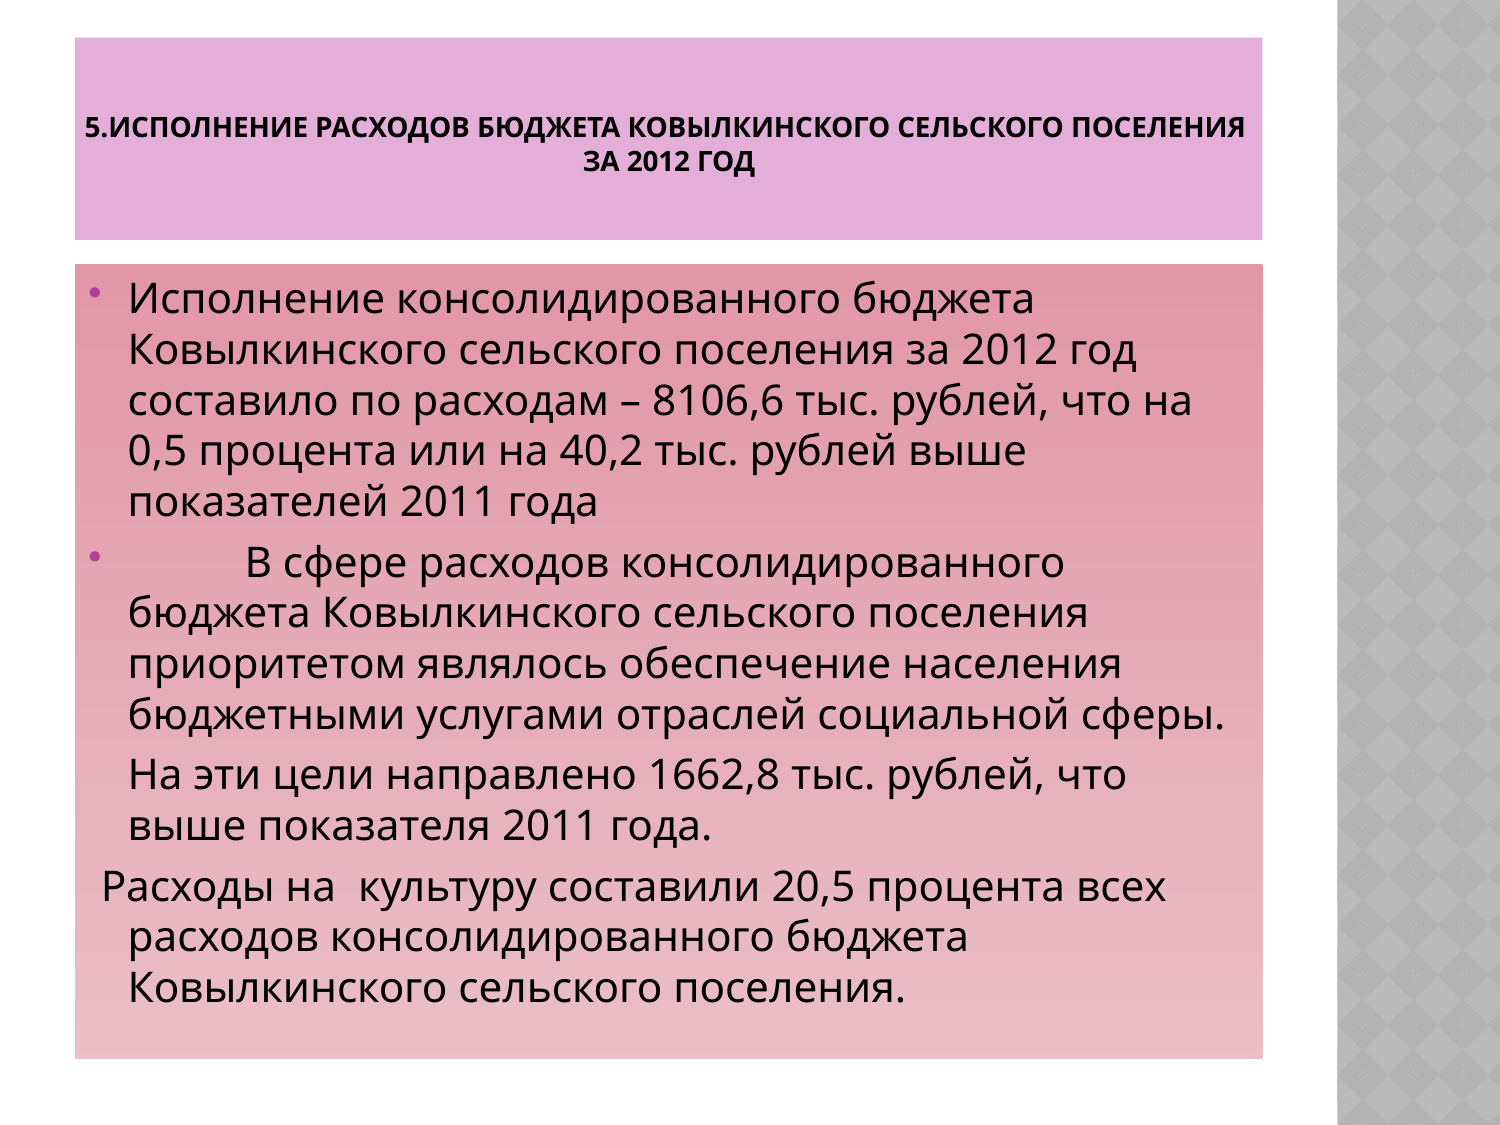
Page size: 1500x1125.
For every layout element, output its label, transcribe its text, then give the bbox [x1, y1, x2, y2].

title 5.ИСПОЛНЕНИЕ РАСХОДОВ БЮДЖЕТА КОВЫЛКИНСКОГО СЕЛЬСКОГО ПОСЕЛЕНИЯ ЗА 2012 ГОД [75, 37, 1263, 240]
list Исполнение консолидированного бюджета Ковылкинского сельского поселения за 2012 год составило по расходам – 8106,6 тыс. рублей, что на 0,5 процента или на 40,2 тыс. рублей выше показателей 2011 года В сфере расходов консолидированного бюджета Ковылкинского сельского поселения приоритетом являлось обеспечение населения бюджетными услугами отраслей социальной сферы. На эти цели направлено 1662,8 тыс. рублей, что выше показателя 2011 года. Расходы на культуру составили 20,5 процента всех расходов консолидированного бюджета Ковылкинского сельского поселения. [75, 264, 1263, 1059]
